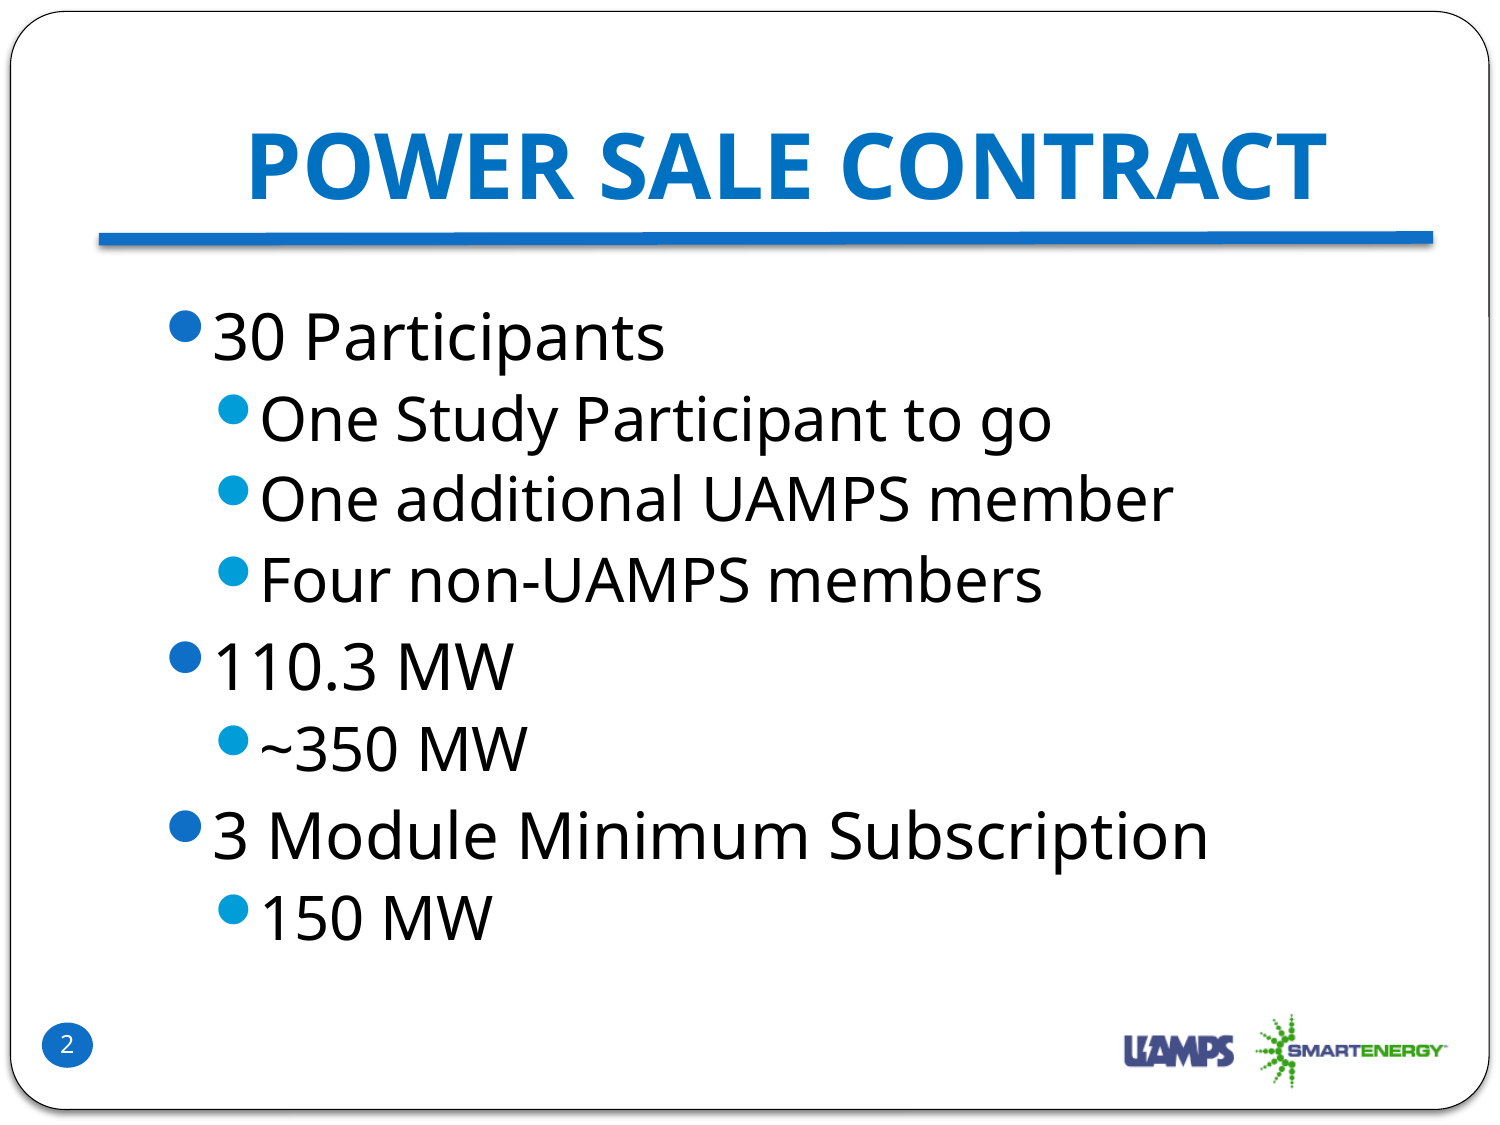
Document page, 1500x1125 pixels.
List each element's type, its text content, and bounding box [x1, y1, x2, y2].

title Power Sale Contract [150, 45, 1425, 233]
picture [1112, 999, 1450, 1091]
list 30 Participants One Study Participant to go One additional UAMPS member Four non-UAMPS members 110.3 MW ~350 MW 3 Module Minimum Subscription 150 MW [150, 287, 1425, 963]
